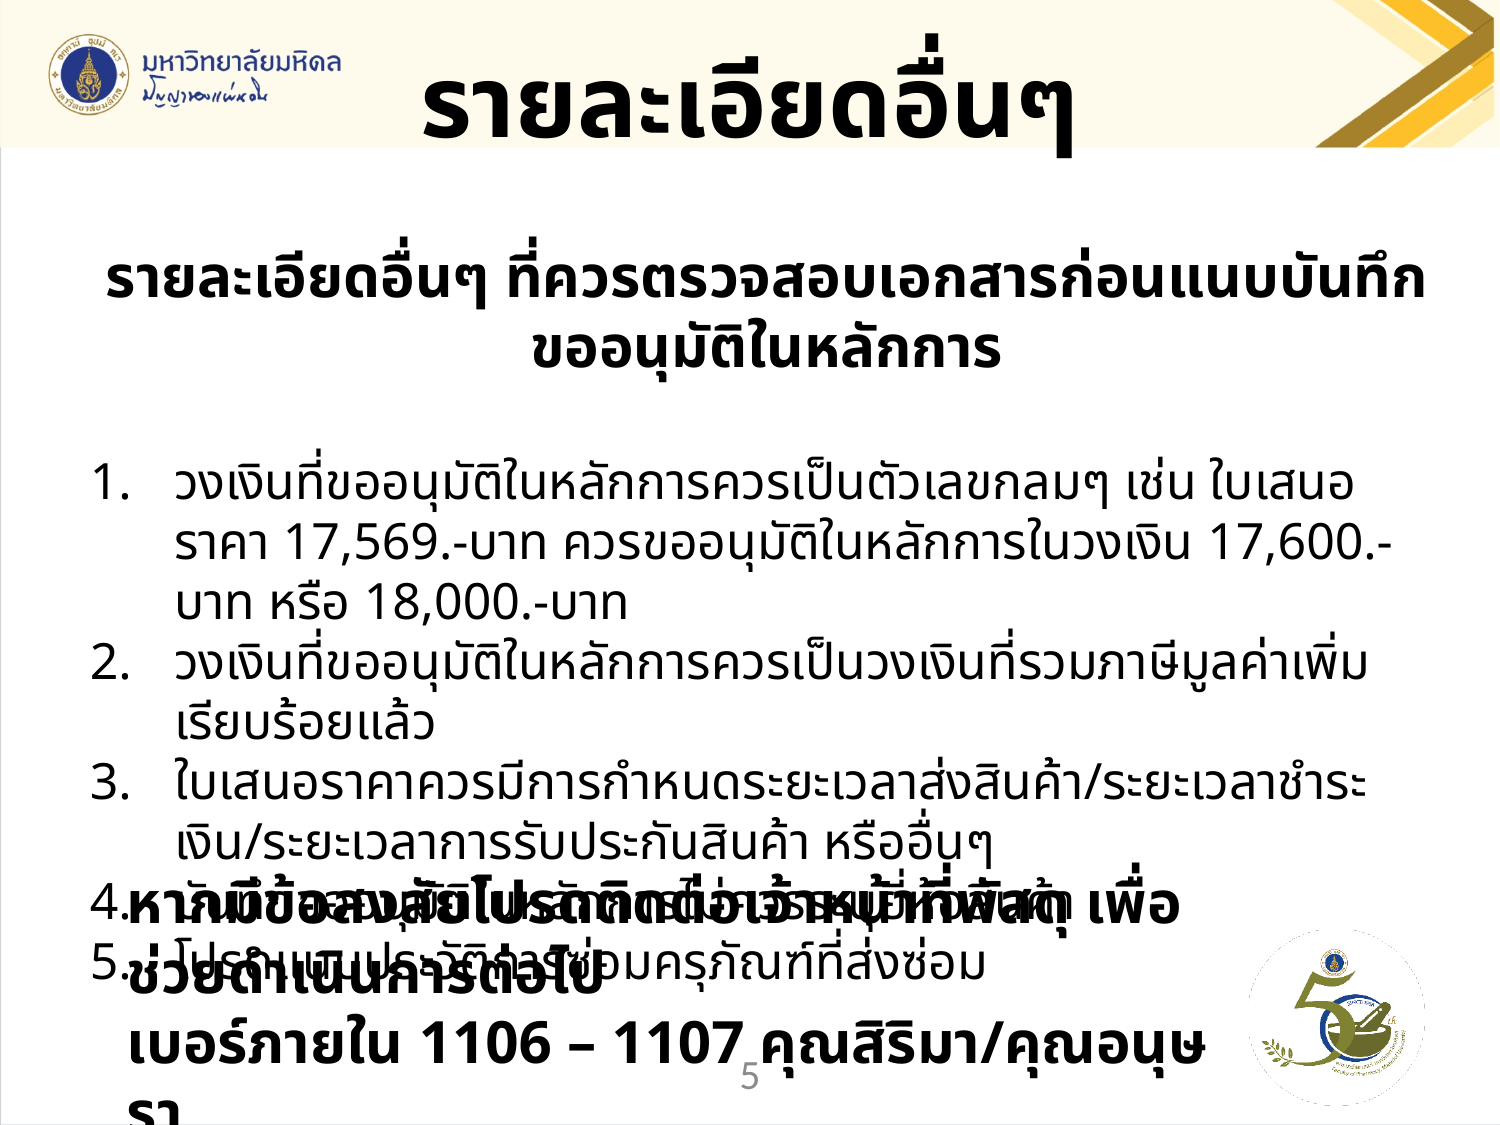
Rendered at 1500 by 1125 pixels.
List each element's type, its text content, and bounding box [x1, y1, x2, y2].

picture [0, 0, 1500, 1125]
text_box หากมีข้อสงสัยโปรดติดต่อเจ้าหน้าที่พัสดุ เพื่อช่วยดำเนินการต่อไป เบอร์ภายใน 1106 – 1107 คุณสิริมา/คุณอนุษรา [112, 857, 1247, 1125]
title รายละเอียดอื่นๆ [75, 45, 1425, 149]
text_box รายละเอียดอื่นๆ ที่ควรตรวจสอบเอกสารก่อนแนบบันทึกขออนุมัติในหลักการ วงเงินที่ขออนุมัติในหลักการควรเป็นตัวเลขกลมๆ เช่น ใบเสนอราคา 17,569.-บาท ควรขออนุมัติในหลักการในวงเงิน 17,600.-บาท หรือ 18,000.-บาท วงเงินที่ขออนุมัติในหลักการควรเป็นวงเงินที่รวมภาษีมูลค่าเพิ่มเรียบร้อยแล้ว ใบเสนอราคาควรมีการกำหนดระยะเวลาส่งสินค้า/ระยะเวลาชำระเงิน/ระยะเวลาการรับประกันสินค้า หรืออื่นๆ บันทึกขออนุมัติในหลักการไม่ควรระบุยี่ห้อสินค้า โปรดแนบประวัติการซ่อมครุภัณฑ์ที่ส่งซ่อม [75, 231, 1459, 997]
